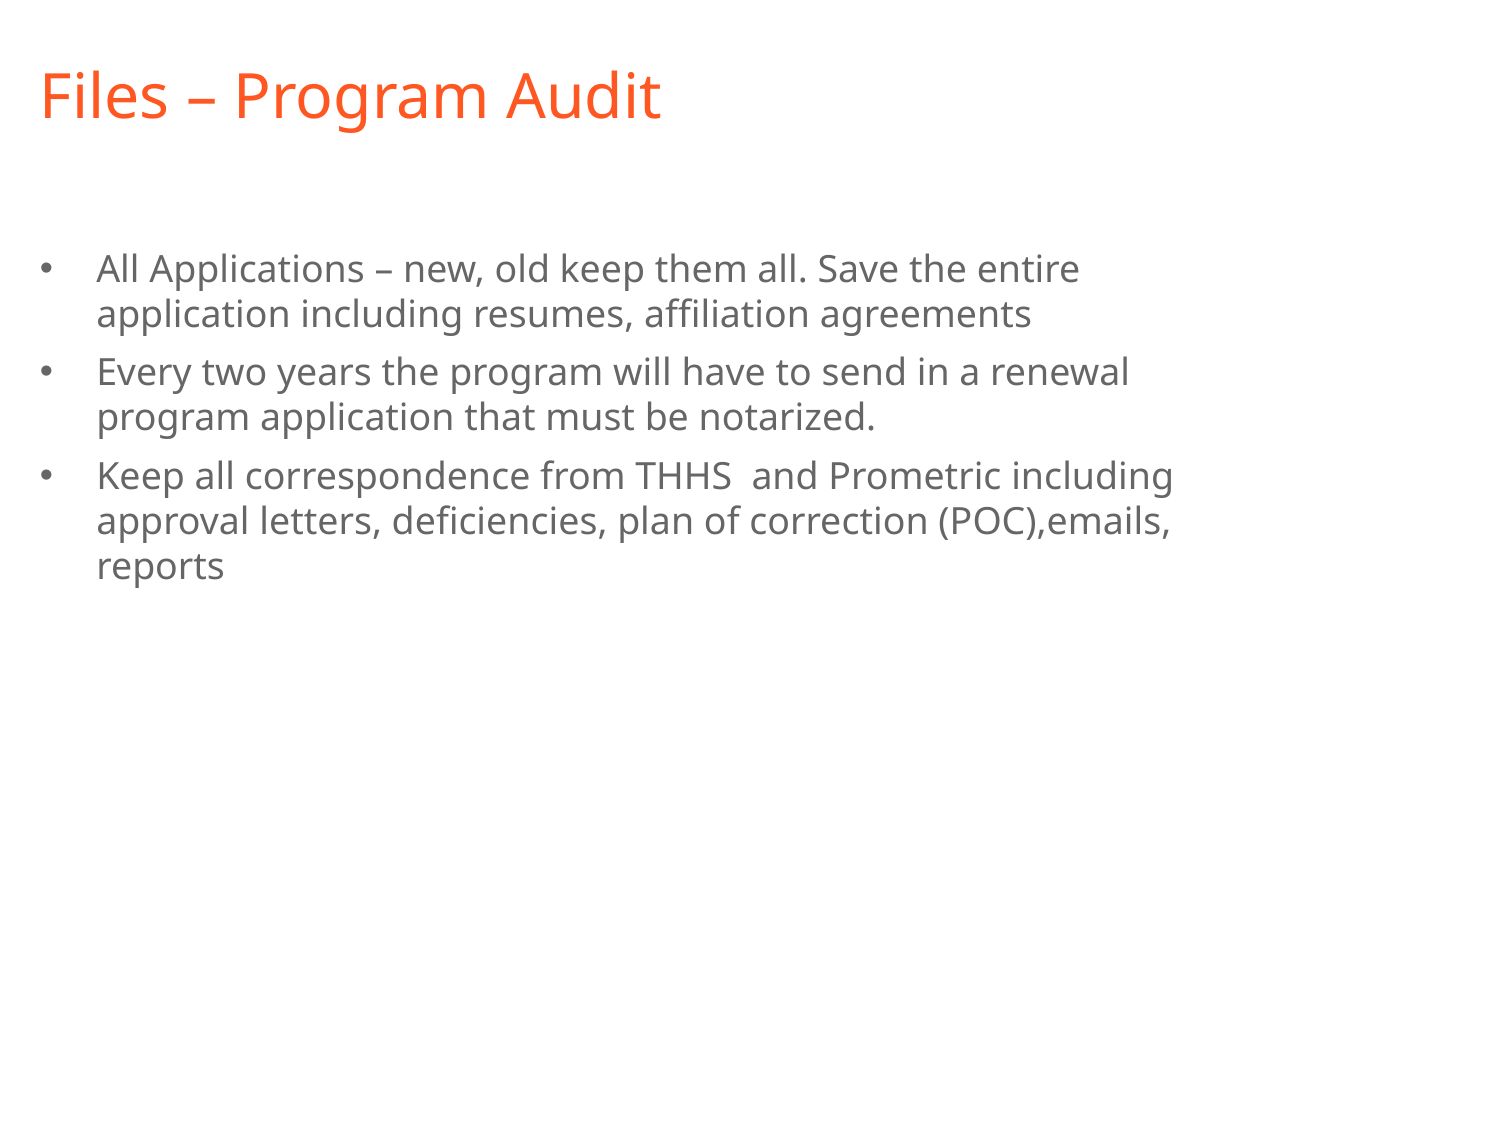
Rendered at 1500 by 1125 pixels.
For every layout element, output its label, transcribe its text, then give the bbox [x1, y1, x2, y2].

list All Applications – new, old keep them all. Save the entire application including resumes, affiliation agreements Every two years the program will have to send in a renewal program application that must be notarized. Keep all correspondence from THHS and Prometric including approval letters, deficiencies, plan of correction (POC),emails, reports [24, 237, 1288, 1013]
title Files – Program Audit [24, 24, 1250, 163]
